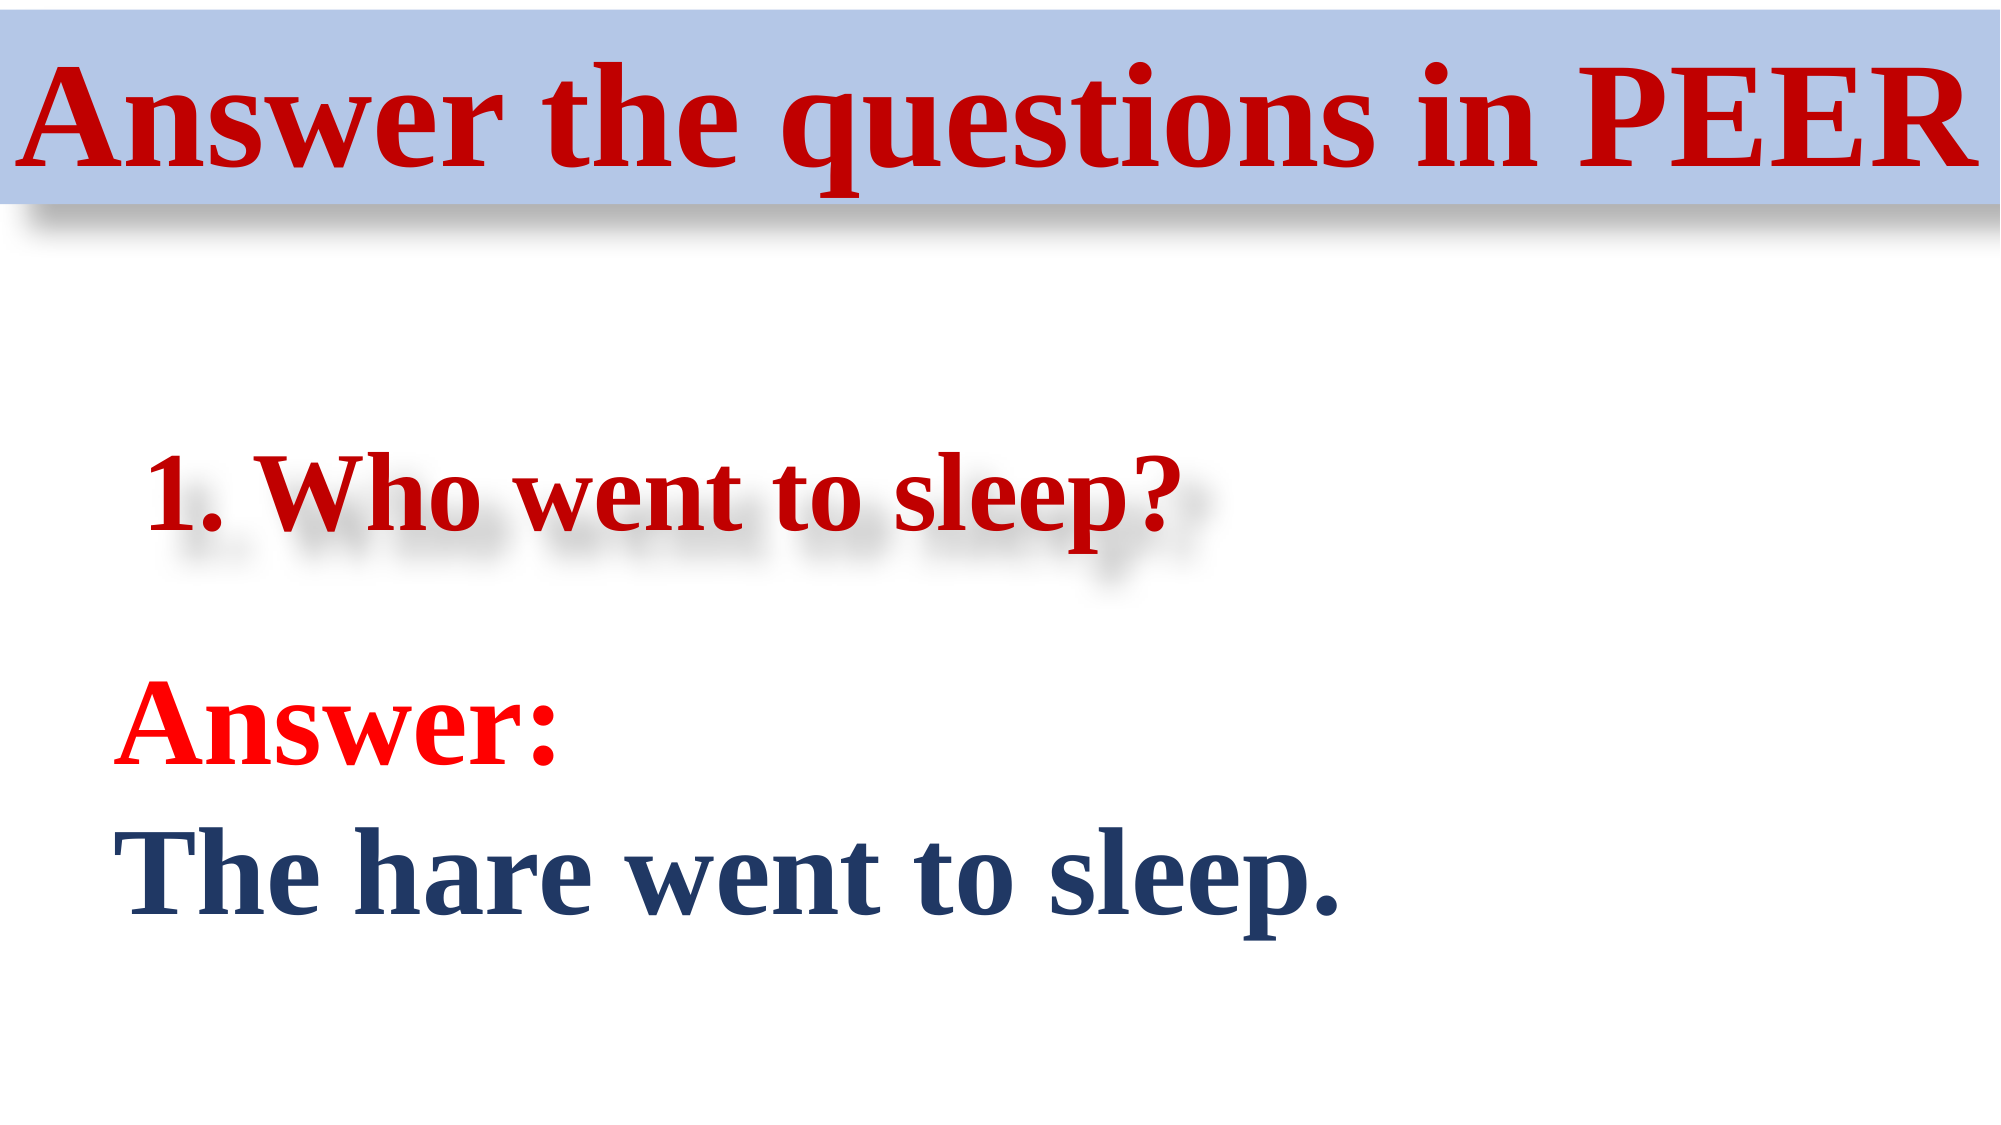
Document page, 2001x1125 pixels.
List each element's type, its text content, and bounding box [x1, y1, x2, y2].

text_box Answer the questions in PEER [0, 9, 2000, 205]
text_box Answer: The hare went to sleep. [98, 632, 1707, 948]
text_box 1. Who went to sleep? [127, 410, 1732, 561]
